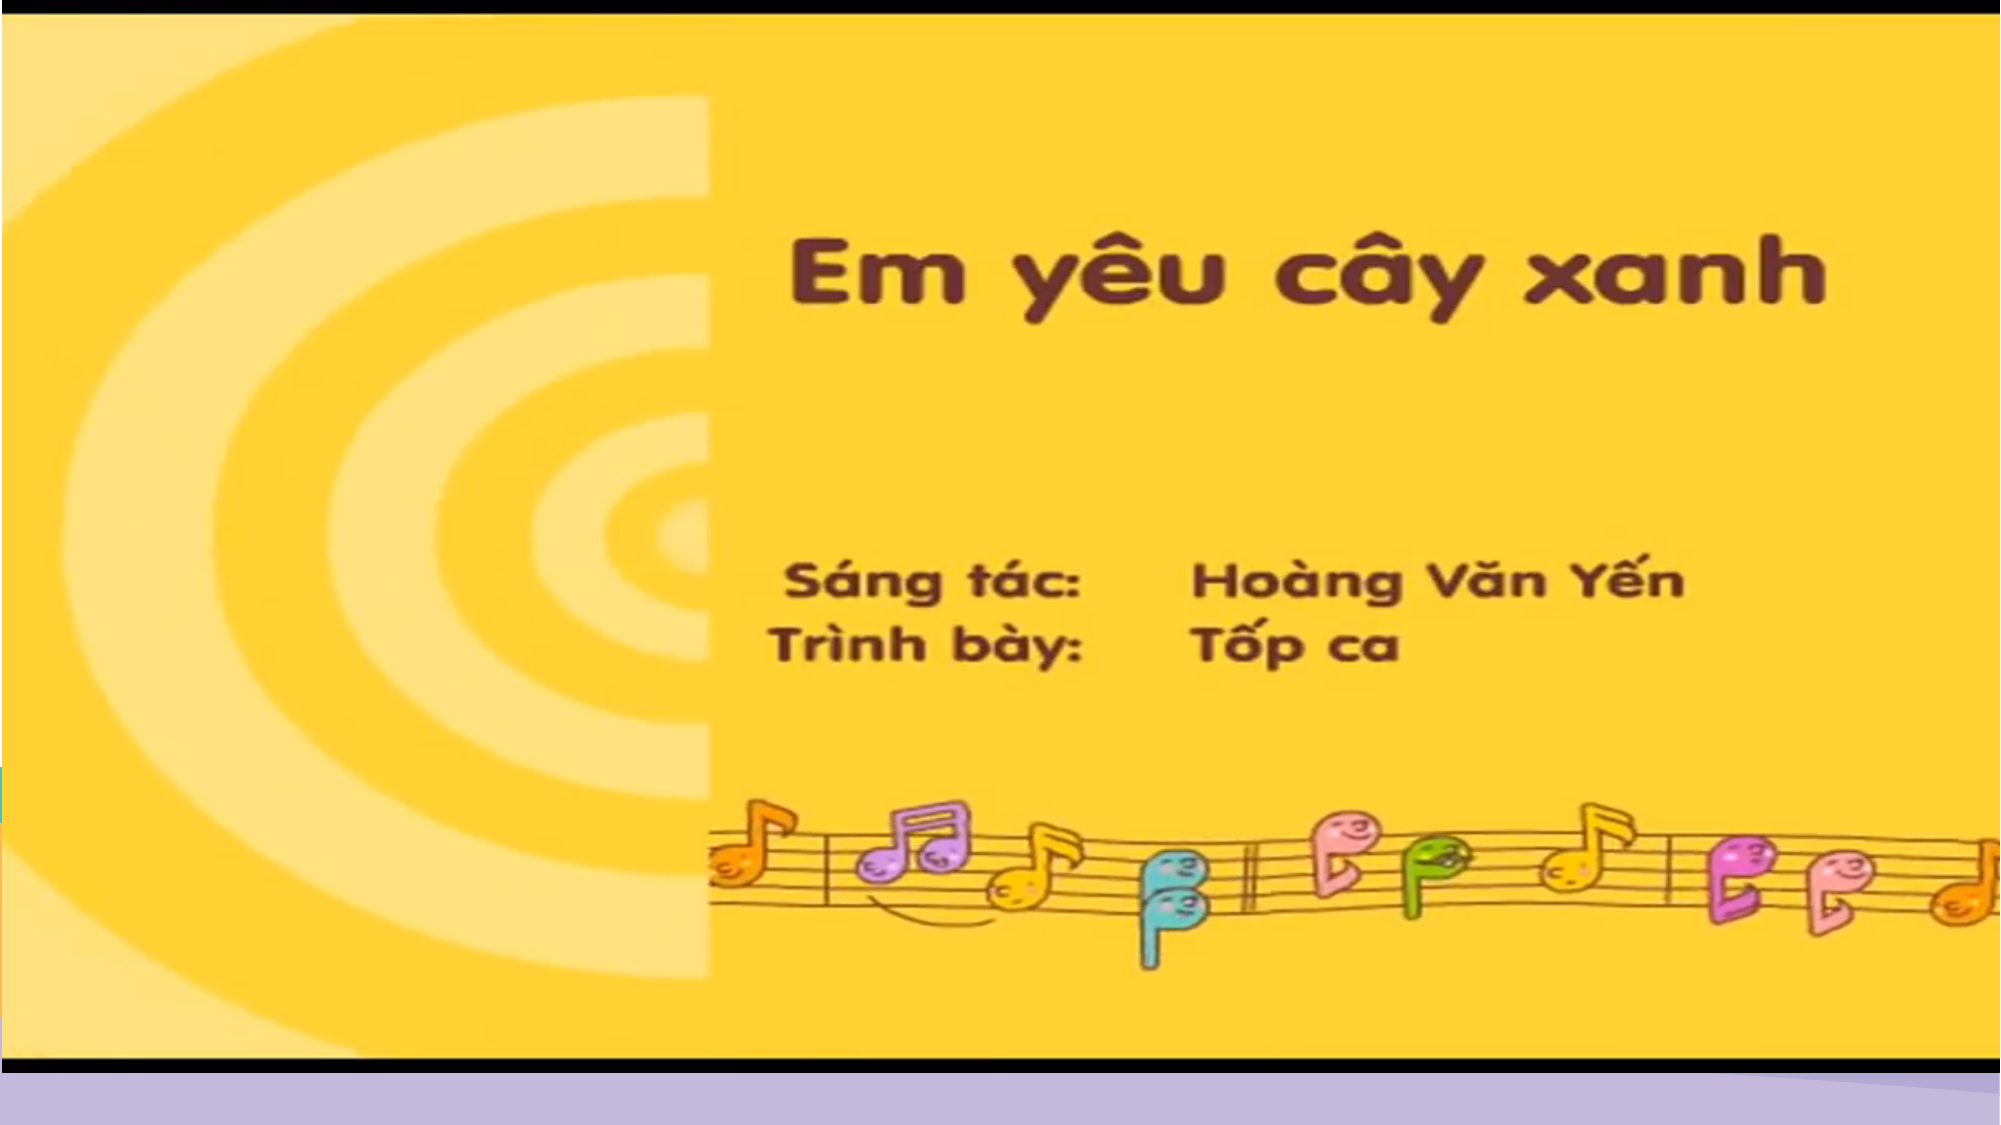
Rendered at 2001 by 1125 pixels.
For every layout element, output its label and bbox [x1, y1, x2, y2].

text_box [1, 0, 2000, 1074]
text_box [0, 766, 2000, 1125]
